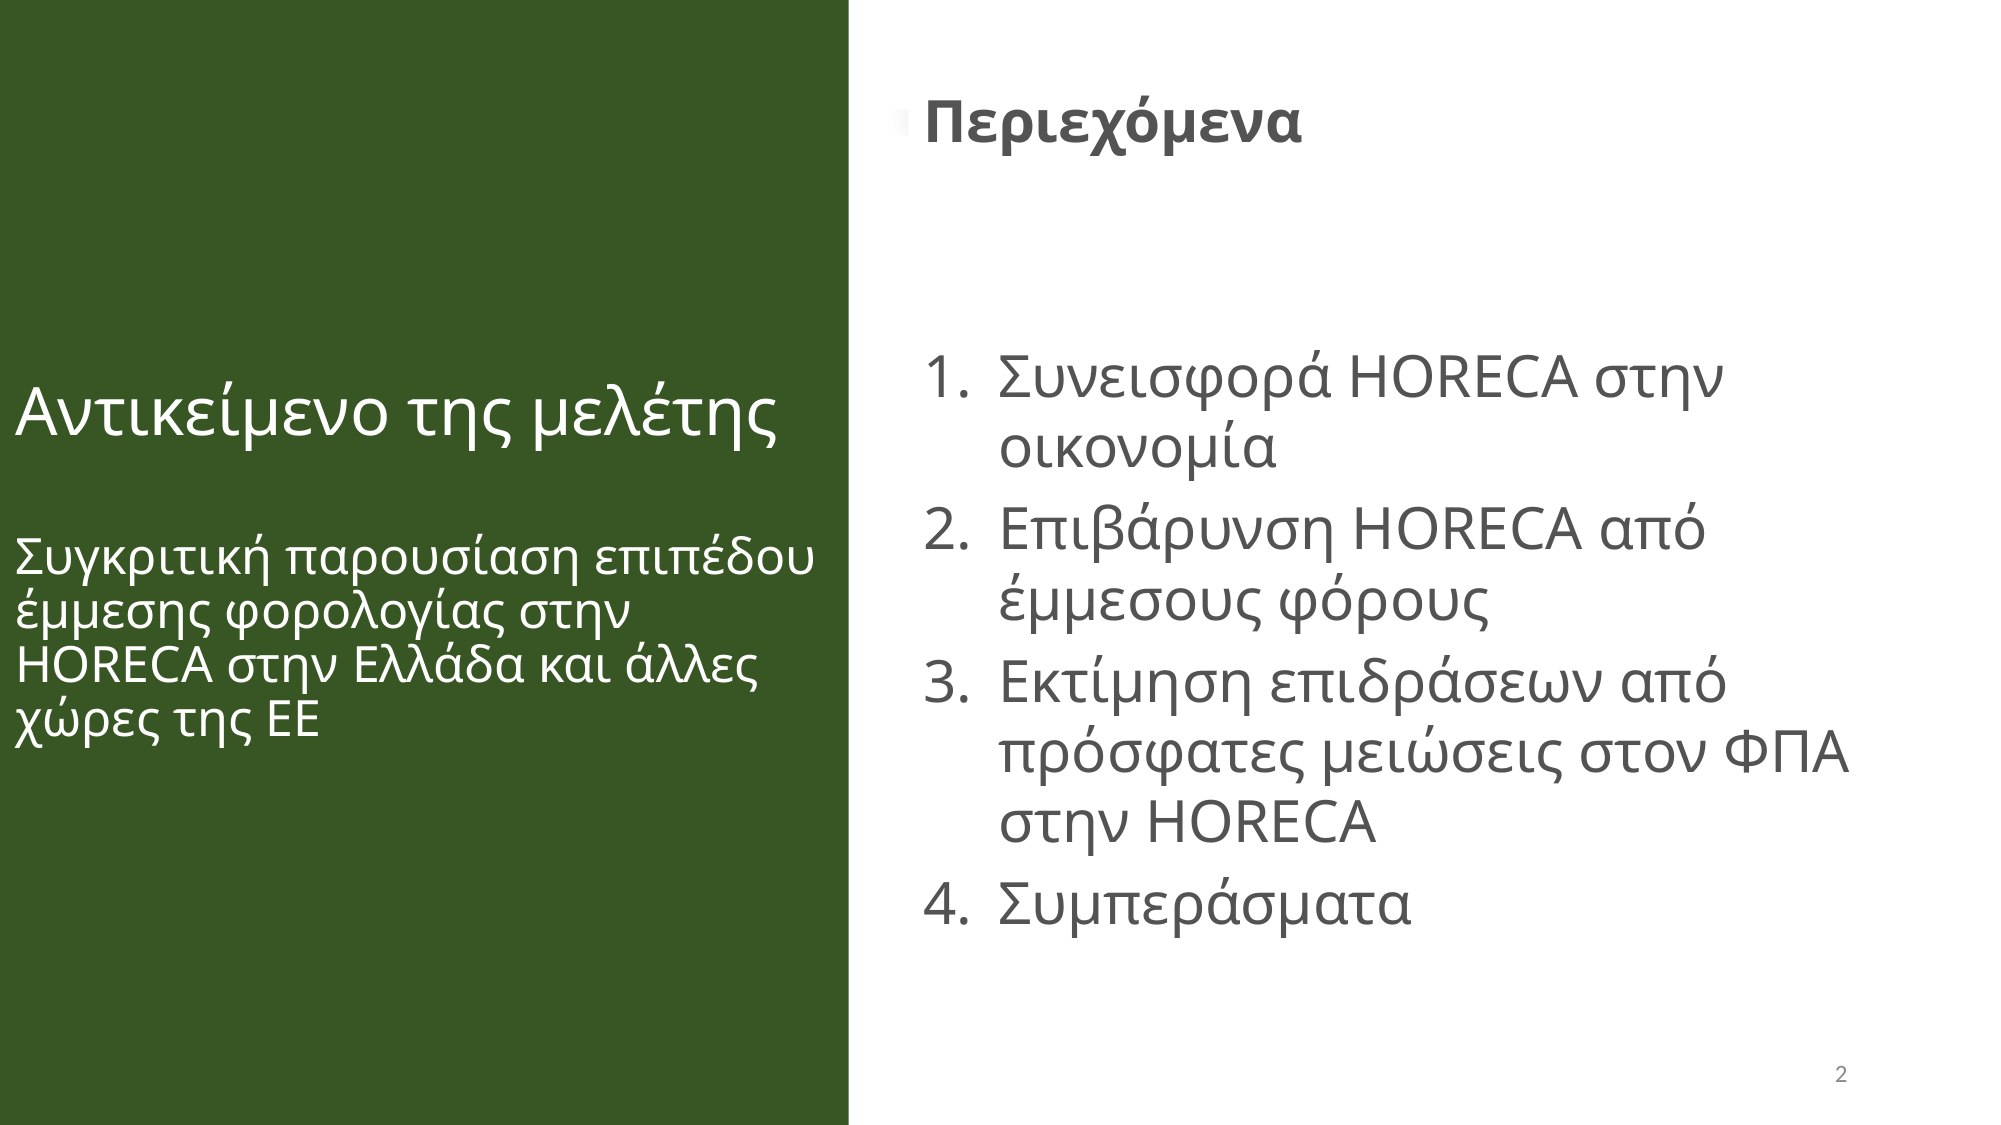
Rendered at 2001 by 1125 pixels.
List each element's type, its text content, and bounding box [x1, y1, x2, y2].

title Αντικείμενο της μελέτης Συγκριτική παρουσίαση επιπέδου έμμεσης φορολογίας στην HORECA στην Ελλάδα και άλλες χώρες της ΕΕ [0, 0, 849, 1125]
text_box Περιεχόμενα [908, 78, 1749, 161]
text_box Συνεισφορά HORECA στην οικονομία Επιβάρυνση HORECA από έμμεσους φόρους Εκτίμηση επιδράσεων από πρόσφατες μειώσεις στον ΦΠΑ στην HORECA Συμπεράσματα [908, 331, 1879, 944]
slide_number 2 [1412, 1042, 1863, 1103]
